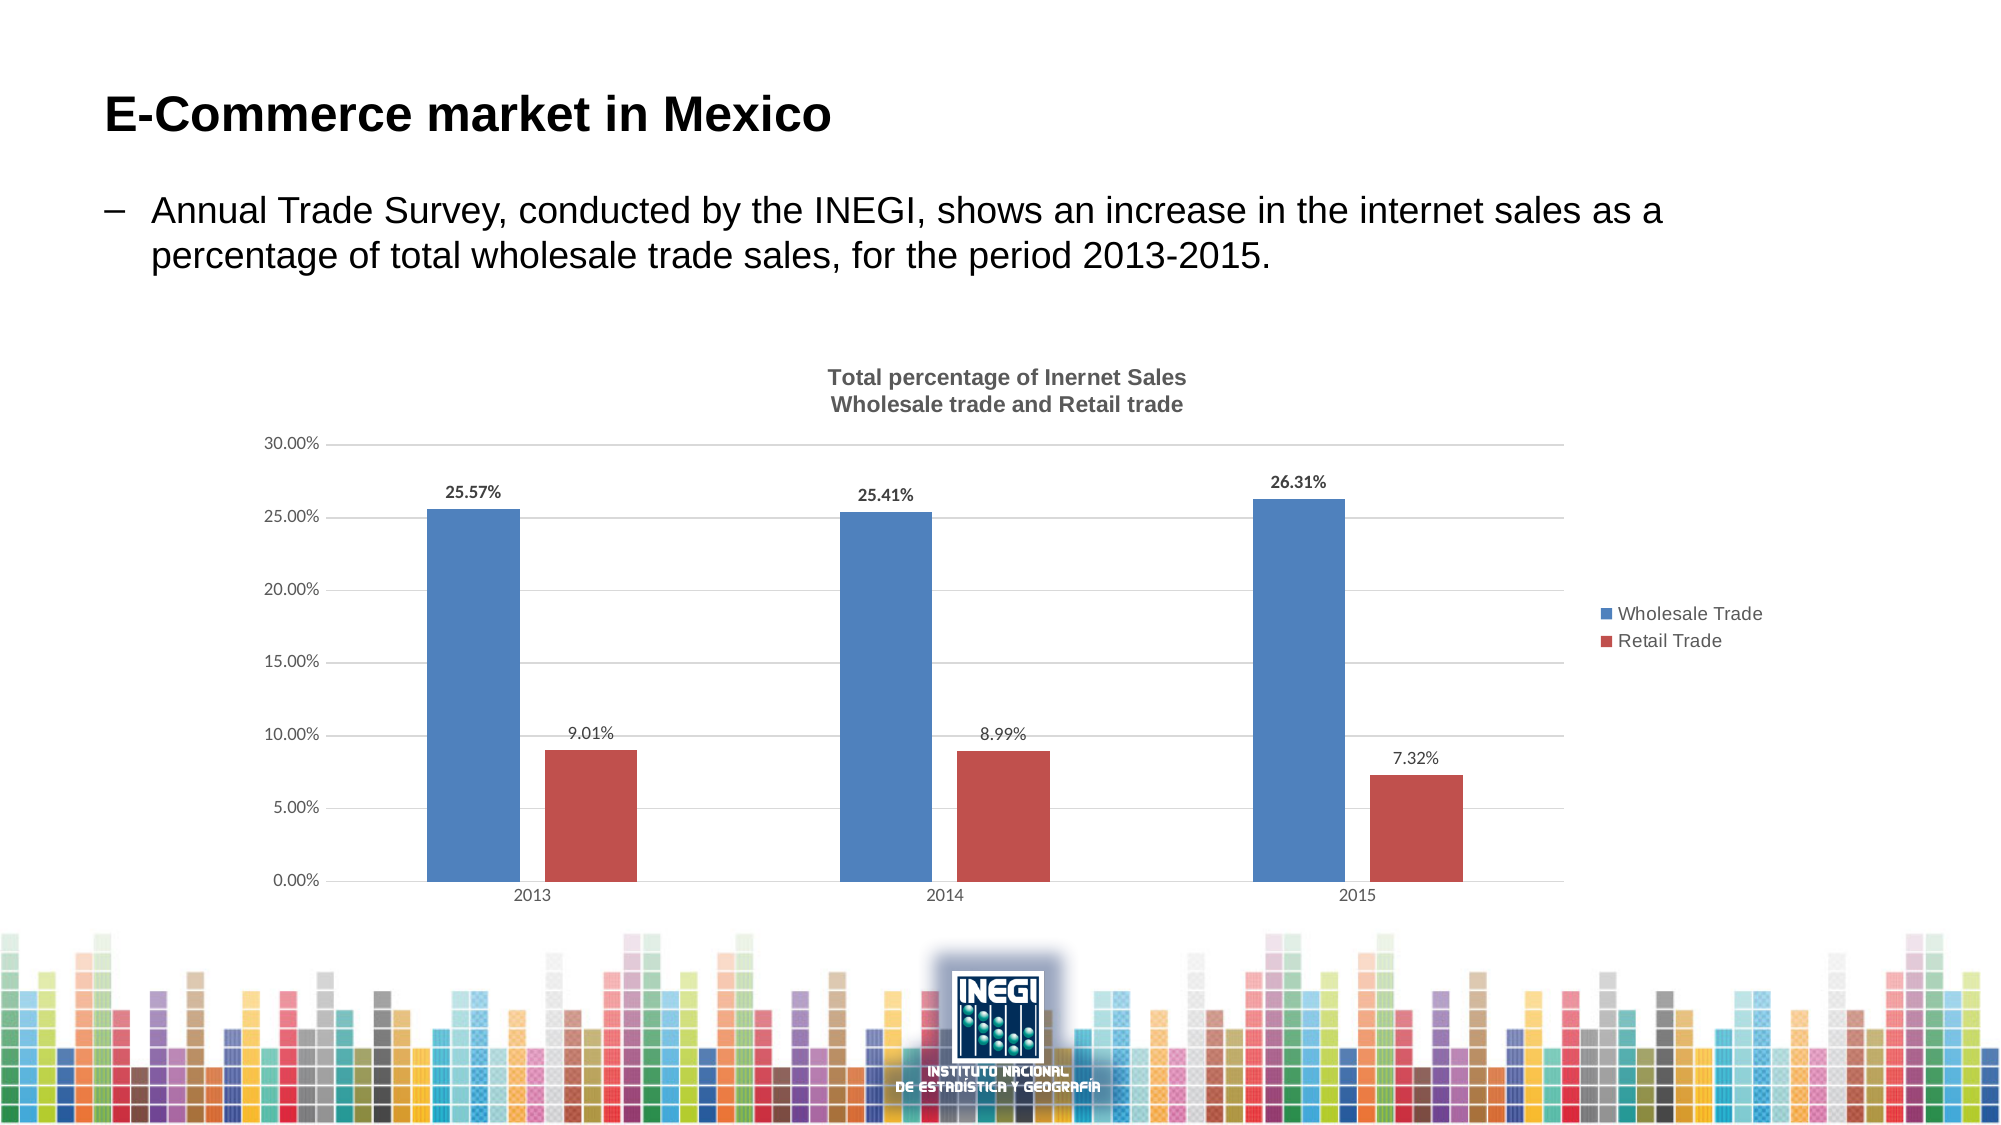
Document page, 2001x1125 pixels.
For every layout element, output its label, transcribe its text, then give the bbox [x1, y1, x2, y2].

text_box E-Commerce market in Mexico Annual Trade Survey, conducted by the INEGI, shows an increase in the internet sales as a percentage of total wholesale trade sales, for the period 2013-2015. [89, 43, 1840, 284]
picture [0, 0, 2001, 1125]
chart [232, 337, 1783, 919]
